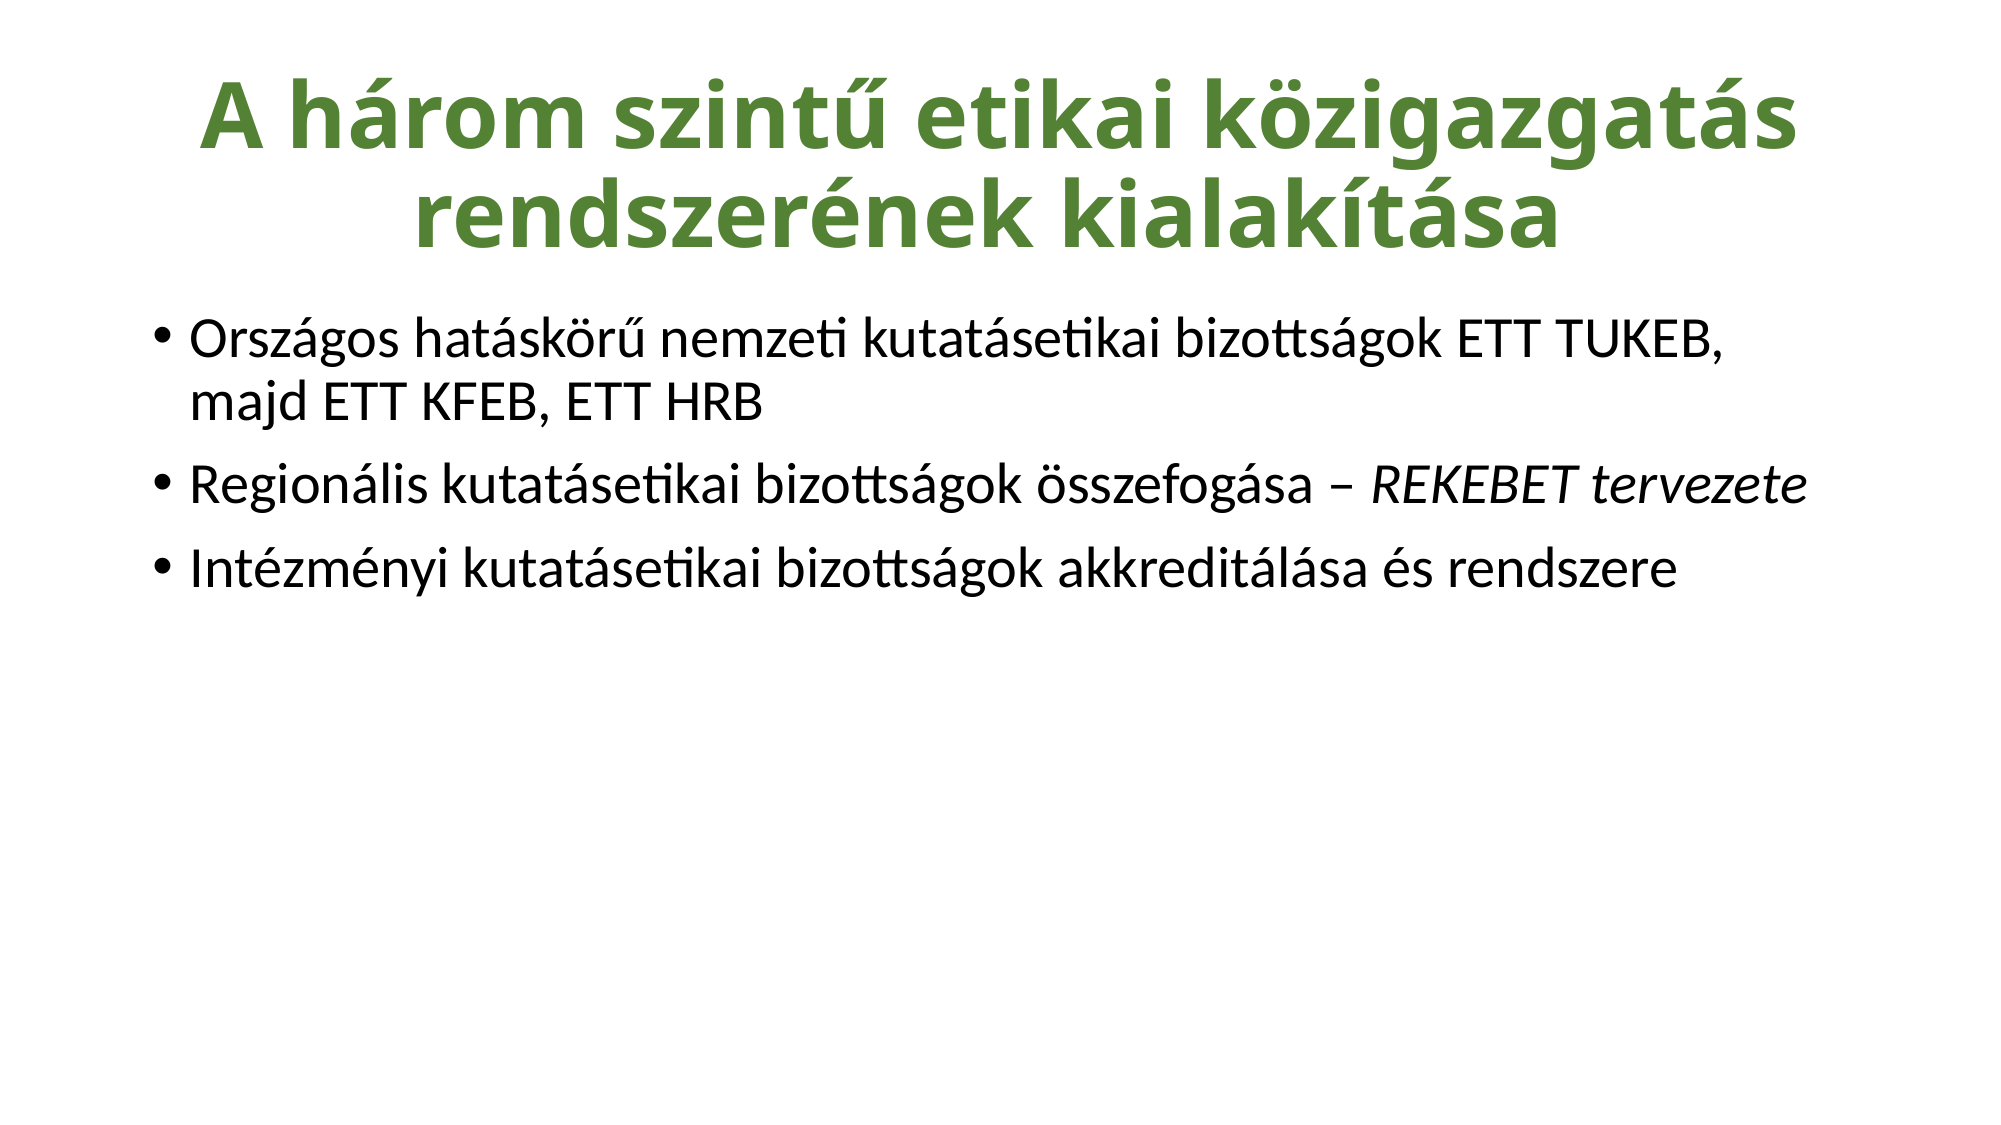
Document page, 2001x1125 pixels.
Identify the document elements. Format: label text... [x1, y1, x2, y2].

list Országos hatáskörű nemzeti kutatásetikai bizottságok ETT TUKEB, majd ETT KFEB, ETT HRB Regionális kutatásetikai bizottságok összefogása – REKEBET tervezete Intézményi kutatásetikai bizottságok akkreditálása és rendszere [137, 299, 1863, 1014]
title A három szintű etikai közigazgatás rendszerének kialakítása [137, 59, 1863, 278]
